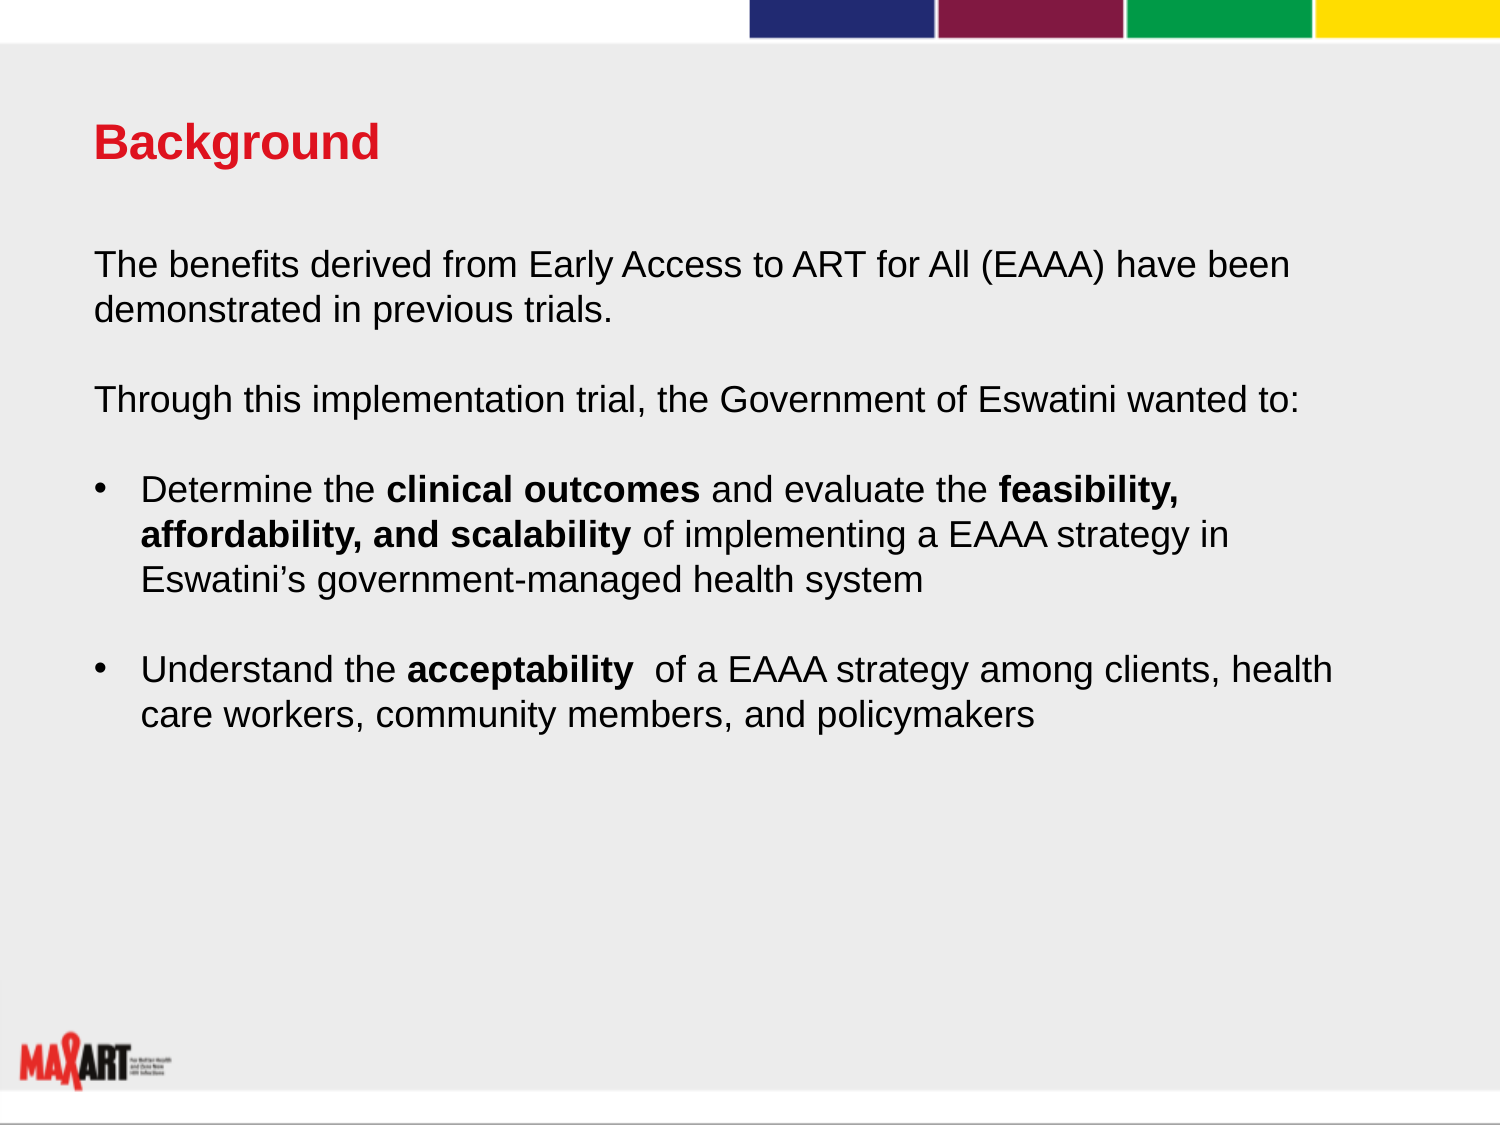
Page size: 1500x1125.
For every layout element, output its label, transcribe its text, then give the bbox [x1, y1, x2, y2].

title Background [93, 98, 1331, 233]
text_box The benefits derived from Early Access to ART for All (EAAA) have been demonstrated in previous trials. Through this implementation trial, the Government of Eswatini wanted to: Determine the clinical outcomes and evaluate the feasibility, affordability, and scalability of implementing a EAAA strategy in Eswatini’s government-managed health system Understand the acceptability of a EAAA strategy among clients, health care workers, community members, and policymakers [79, 233, 1401, 743]
picture [0, 0, 1500, 1125]
